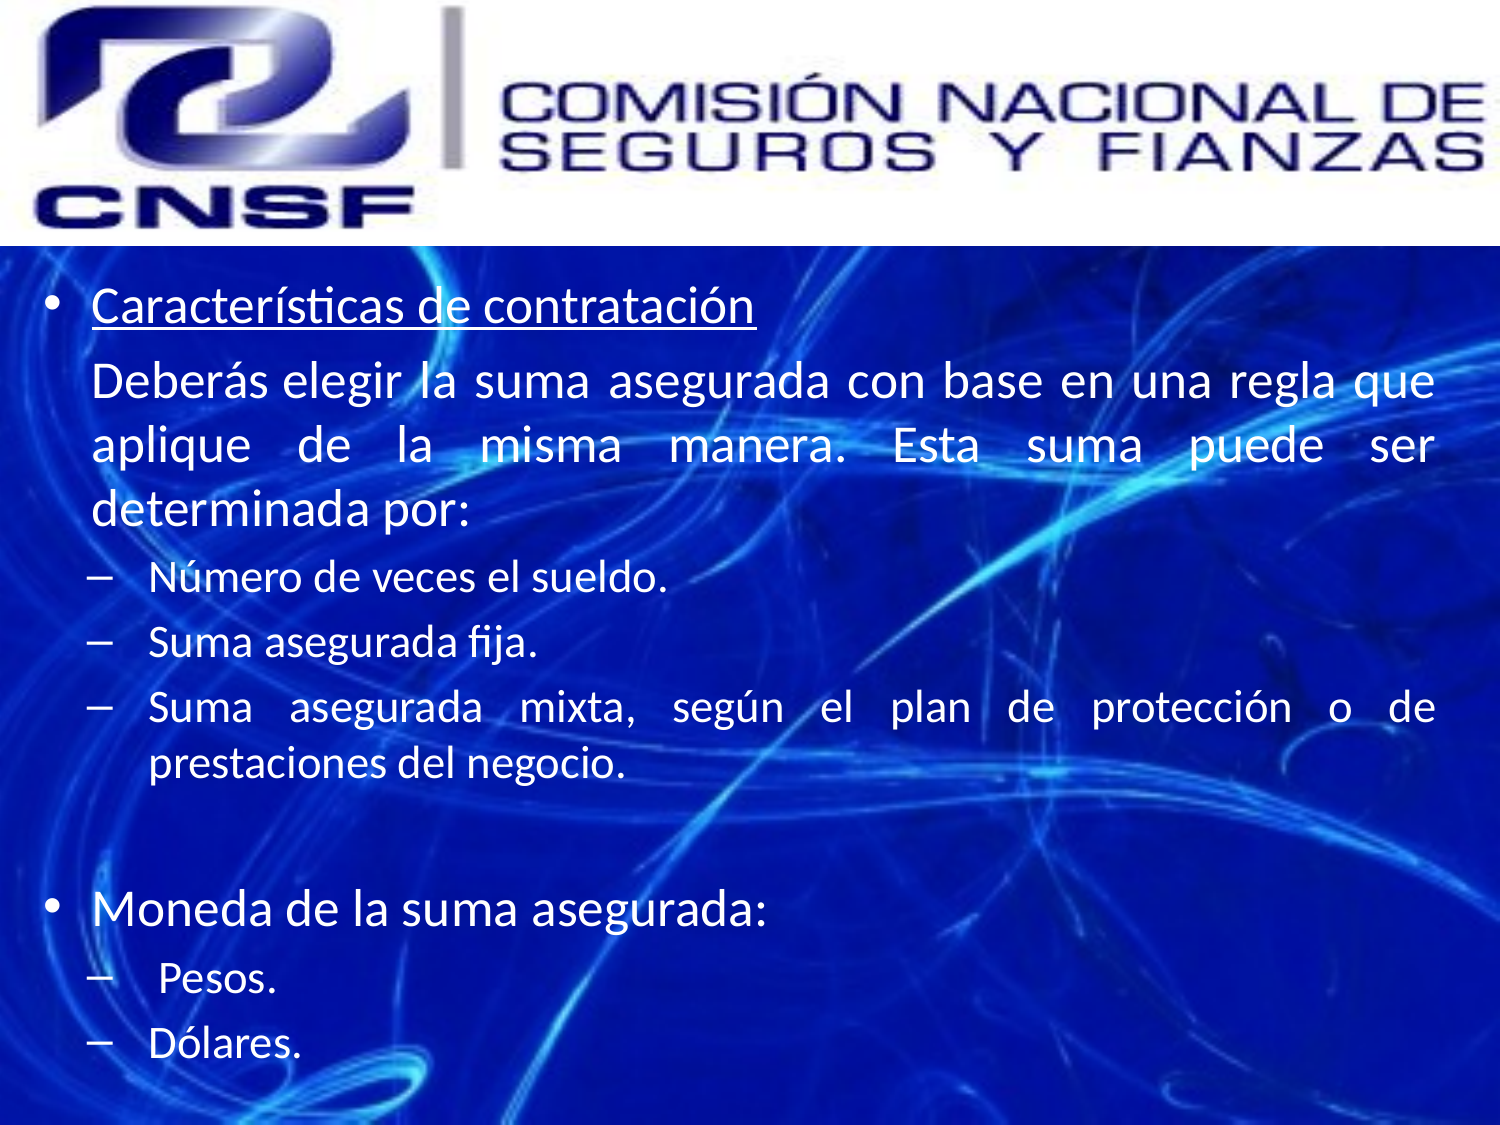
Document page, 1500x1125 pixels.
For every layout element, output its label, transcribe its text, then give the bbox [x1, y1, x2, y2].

picture [0, 0, 1500, 1125]
list Características de contratación Deberás elegir la suma asegurada con base en una regla que aplique de la misma manera. Esta suma puede ser determinada por: Número de veces el sueldo. Suma asegurada fija. Suma asegurada mixta, según el plan de protección o de prestaciones del negocio. Moneda de la suma asegurada: Pesos. Dólares. [28, 262, 1454, 1079]
